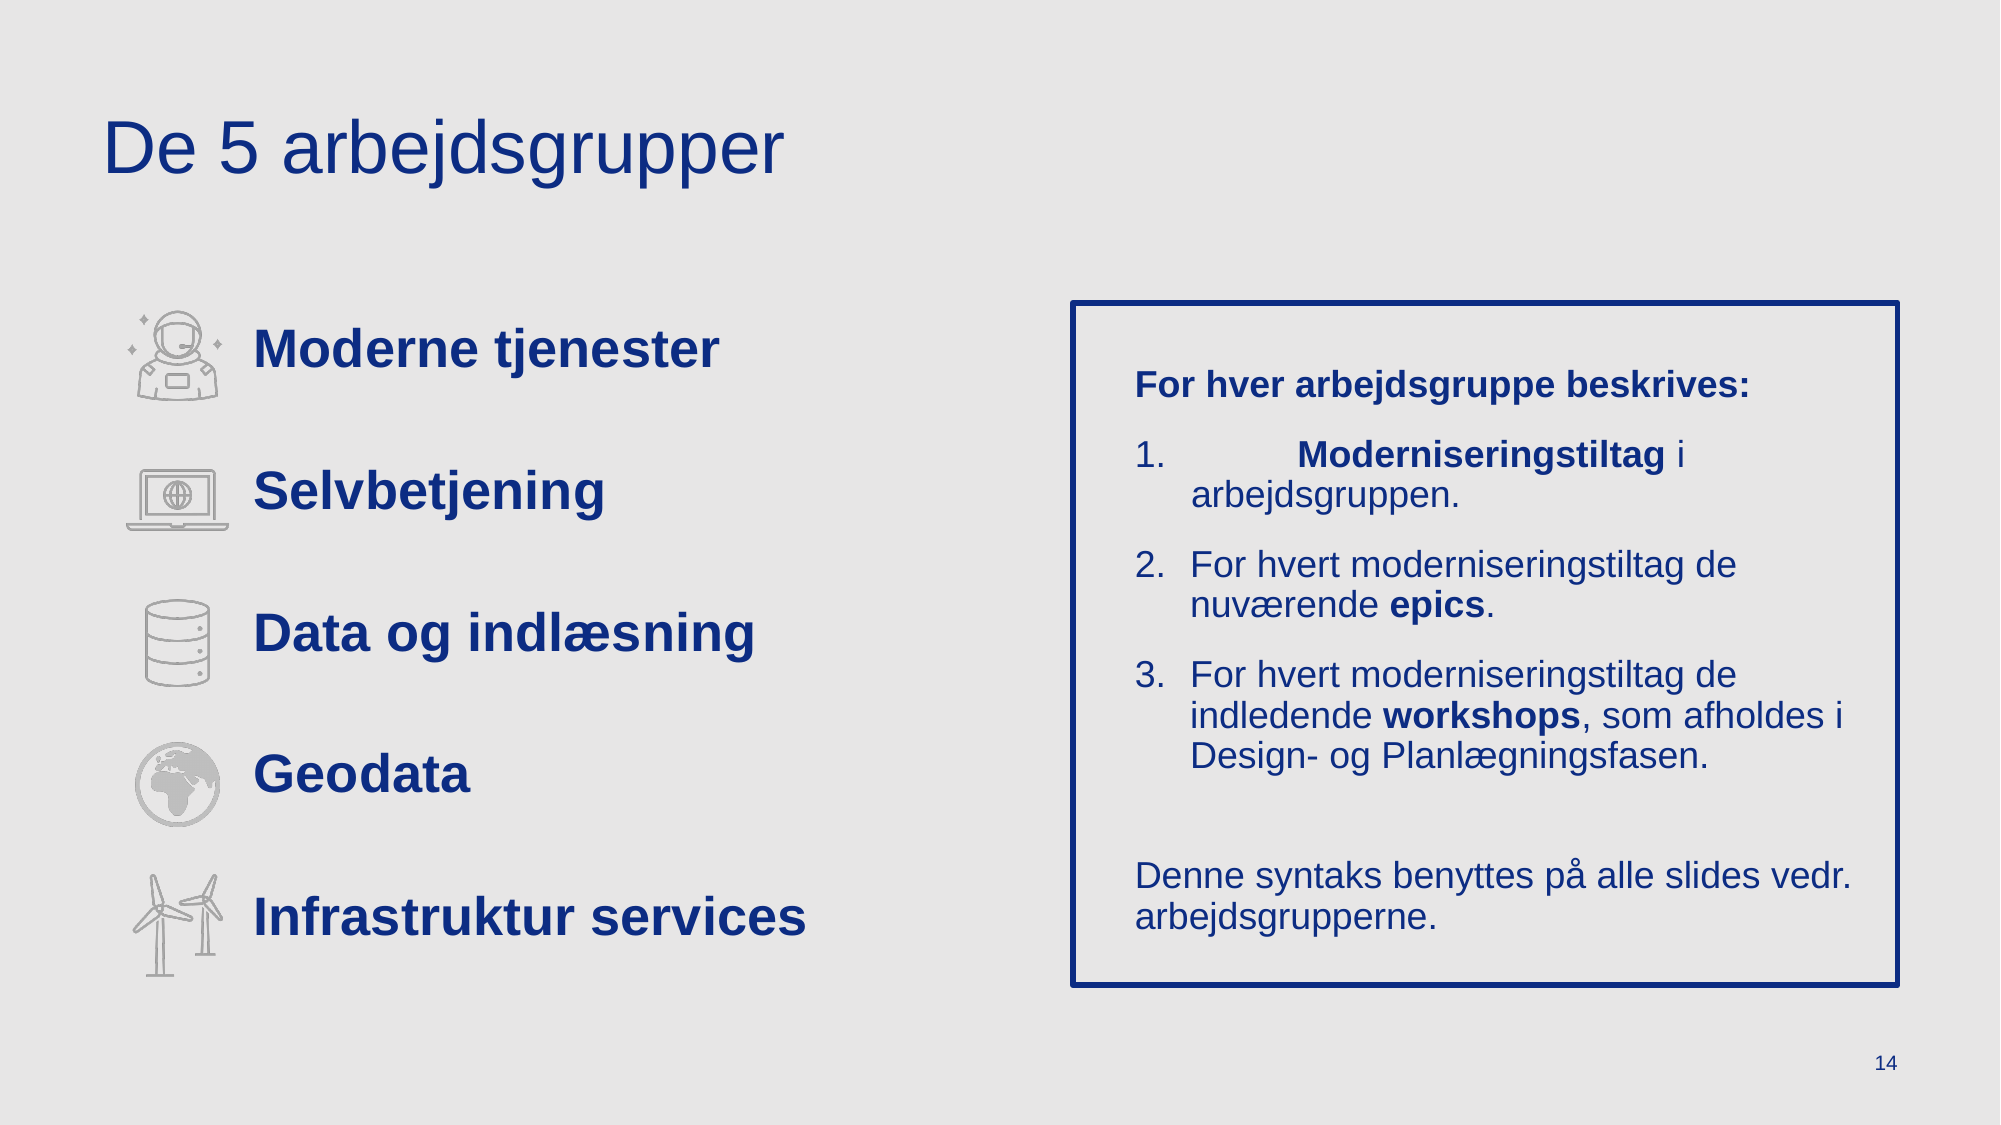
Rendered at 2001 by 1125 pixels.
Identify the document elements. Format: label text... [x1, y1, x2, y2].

picture [123, 304, 231, 411]
picture [123, 873, 231, 980]
picture [123, 731, 231, 838]
title De 5 arbejdsgrupper [102, 109, 1745, 192]
slide_number 14 [1767, 1017, 1898, 1075]
picture [123, 446, 231, 553]
text_box For hver arbejdsgruppe beskrives: Moderniseringstiltag i arbejdsgruppen. For hvert moderniseringstiltag de nuværende epics. For hvert moderniseringstiltag de indledende workshops, som afholdes i Design- og Planlægningsfasen. Denne syntaks benyttes på alle slides vedr. arbejdsgrupperne. [1072, 302, 1898, 986]
text_box Moderne tjenester Selvbetjening Data og indlæsning Geodata Infrastruktur services [206, 320, 1104, 1061]
picture [123, 588, 231, 696]
